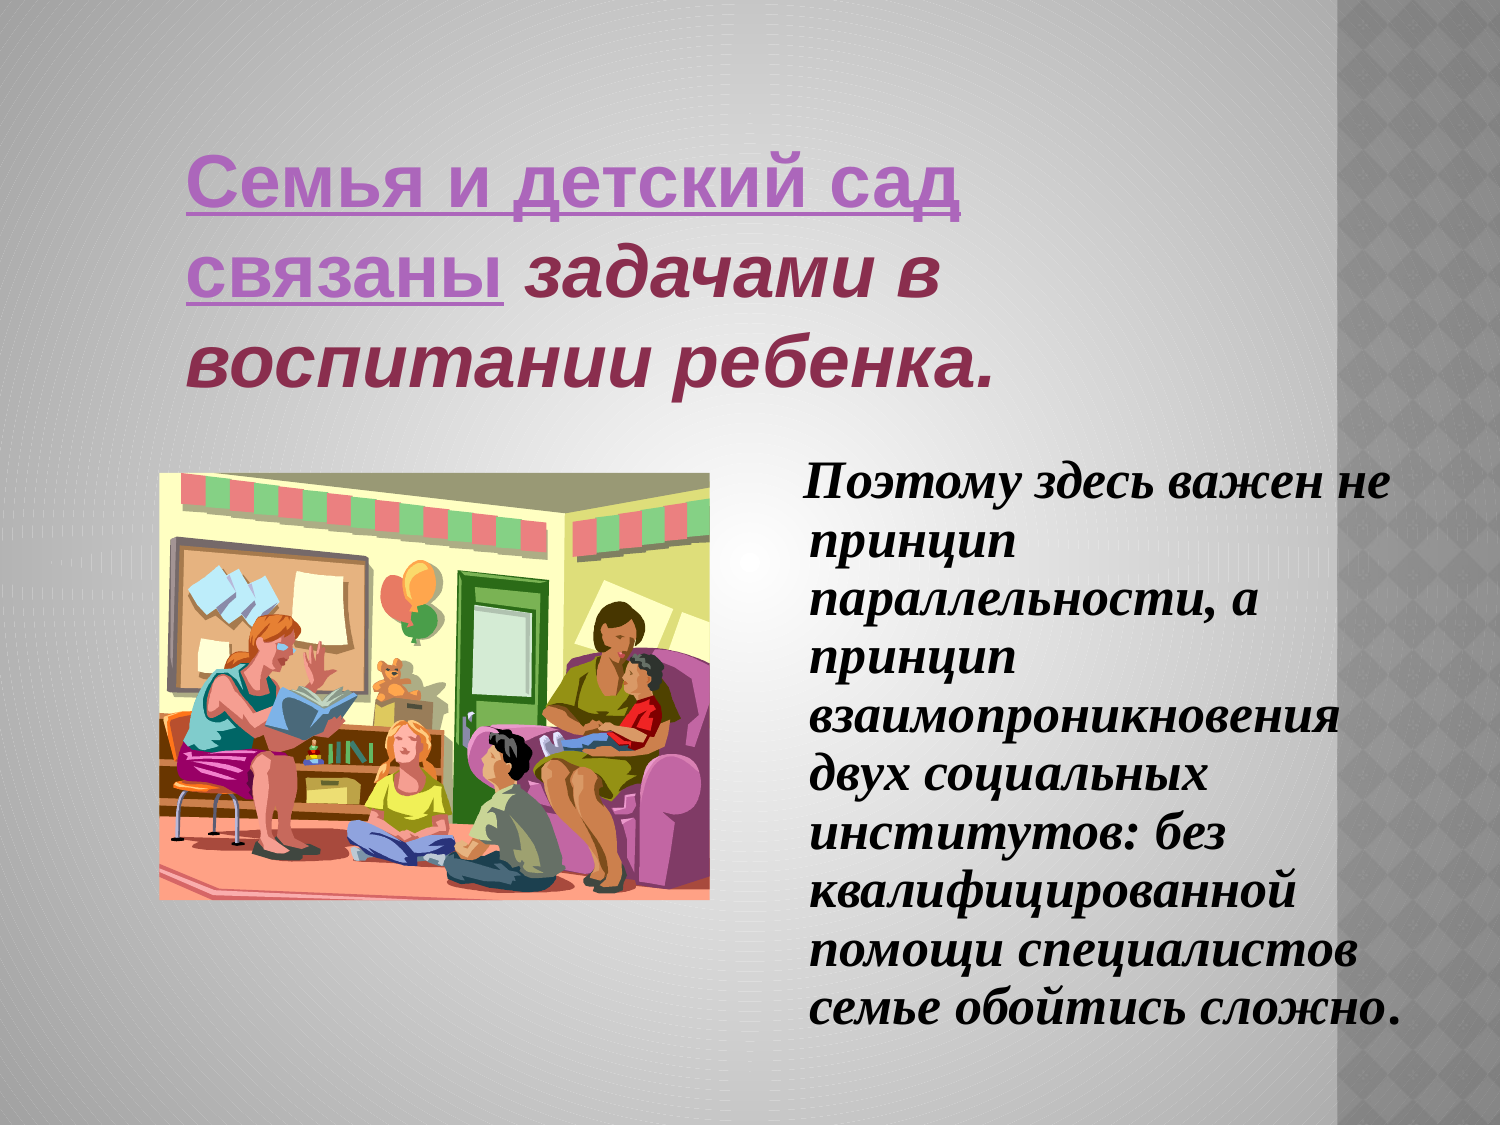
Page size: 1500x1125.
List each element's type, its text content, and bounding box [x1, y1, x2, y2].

picture [159, 467, 715, 906]
list Поэтому здесь важен не принцип параллельности, а принцип взаимопроникновения двух социальных институтов: без квалифицированной помощи специалистов семье обойтись сложно. [750, 444, 1427, 1083]
text_box Семья и детский сад связаны задачами в воспитании ребенка. [171, 125, 1140, 411]
